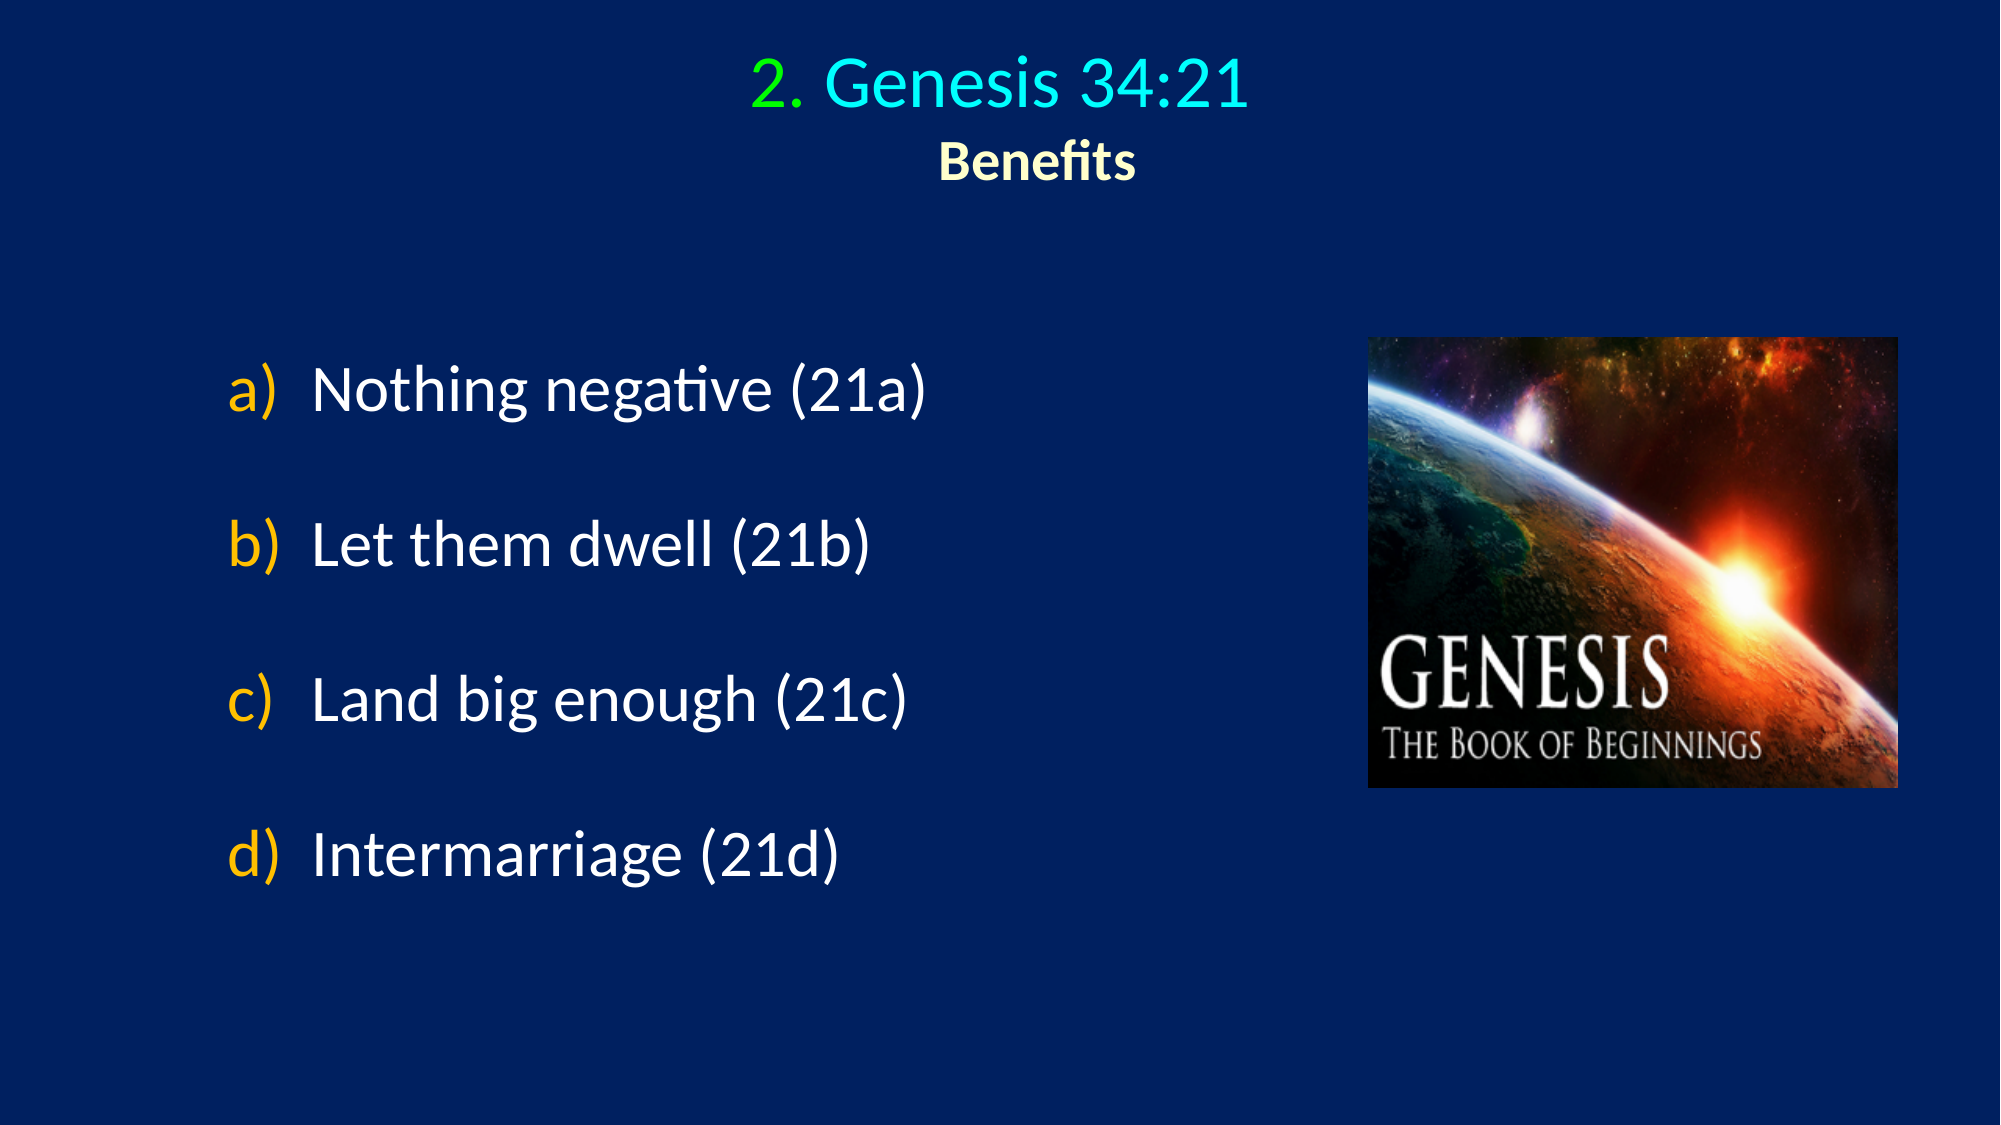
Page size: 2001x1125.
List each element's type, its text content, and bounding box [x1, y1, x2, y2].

title Genesis 34:21 Benefits [535, 37, 1464, 188]
picture [1367, 337, 1898, 788]
list Nothing negative (21a) Let them dwell (21b) Land big enough (21c) Intermarriage (21d) [212, 337, 1153, 901]
